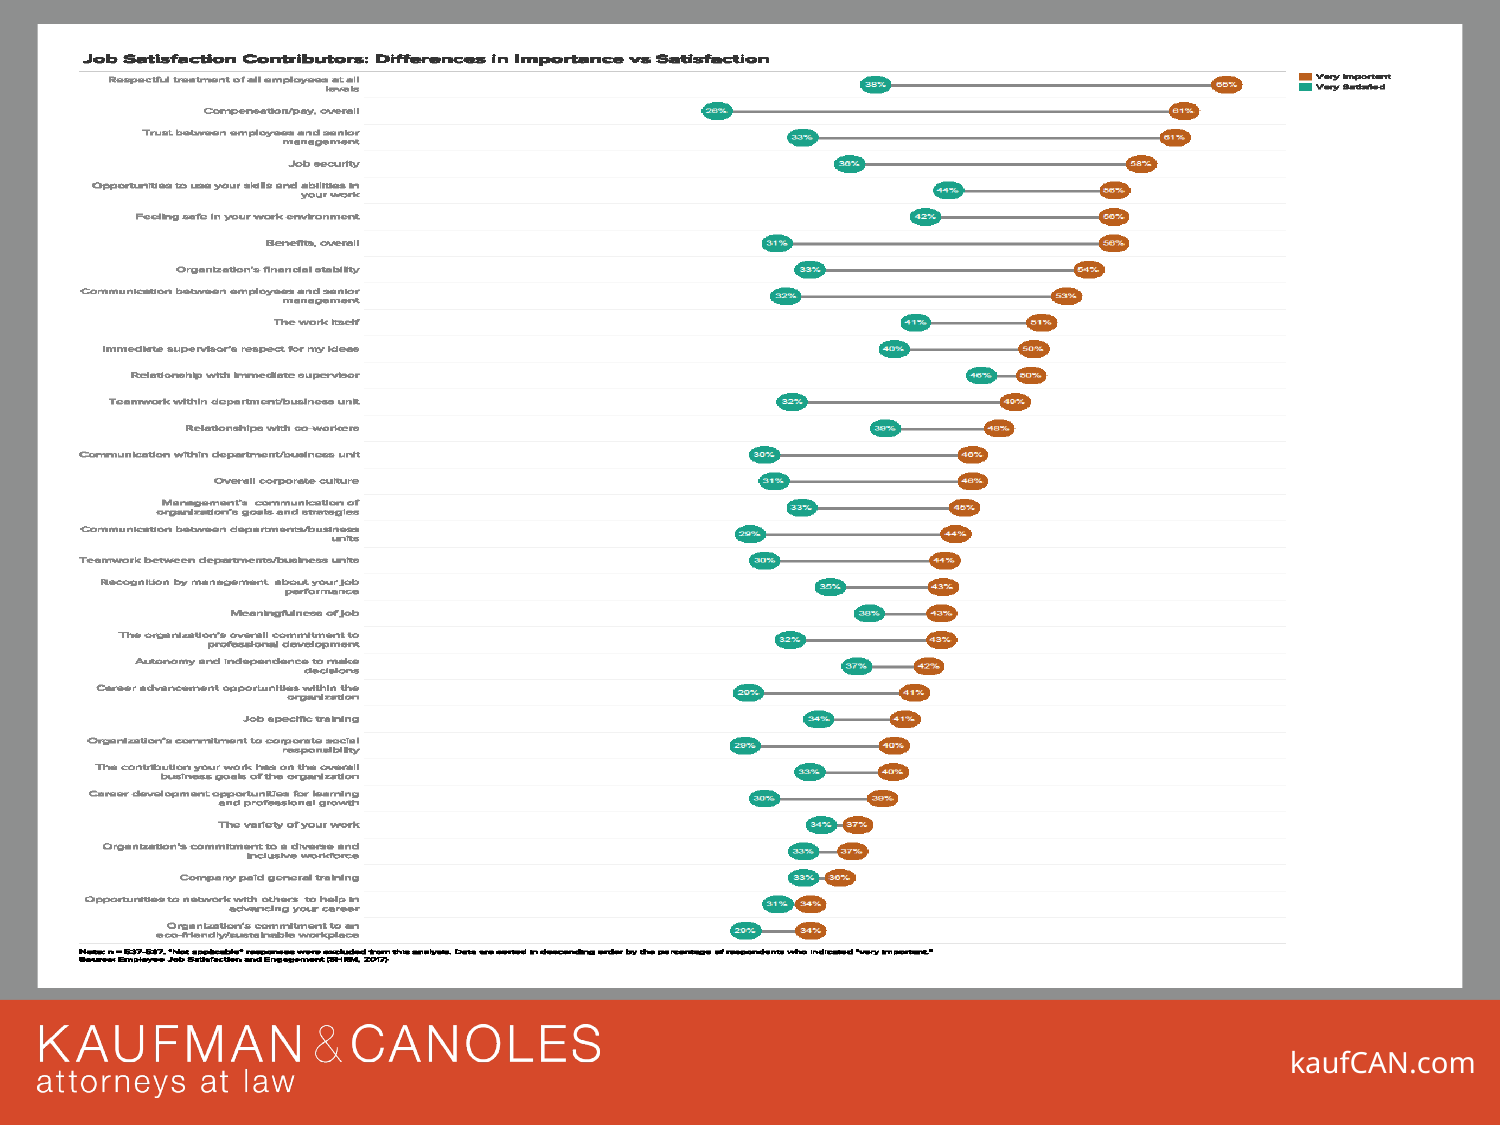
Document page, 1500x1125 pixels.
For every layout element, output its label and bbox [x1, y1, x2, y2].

text_box [37, 24, 1463, 988]
picture [37, 1024, 600, 1098]
